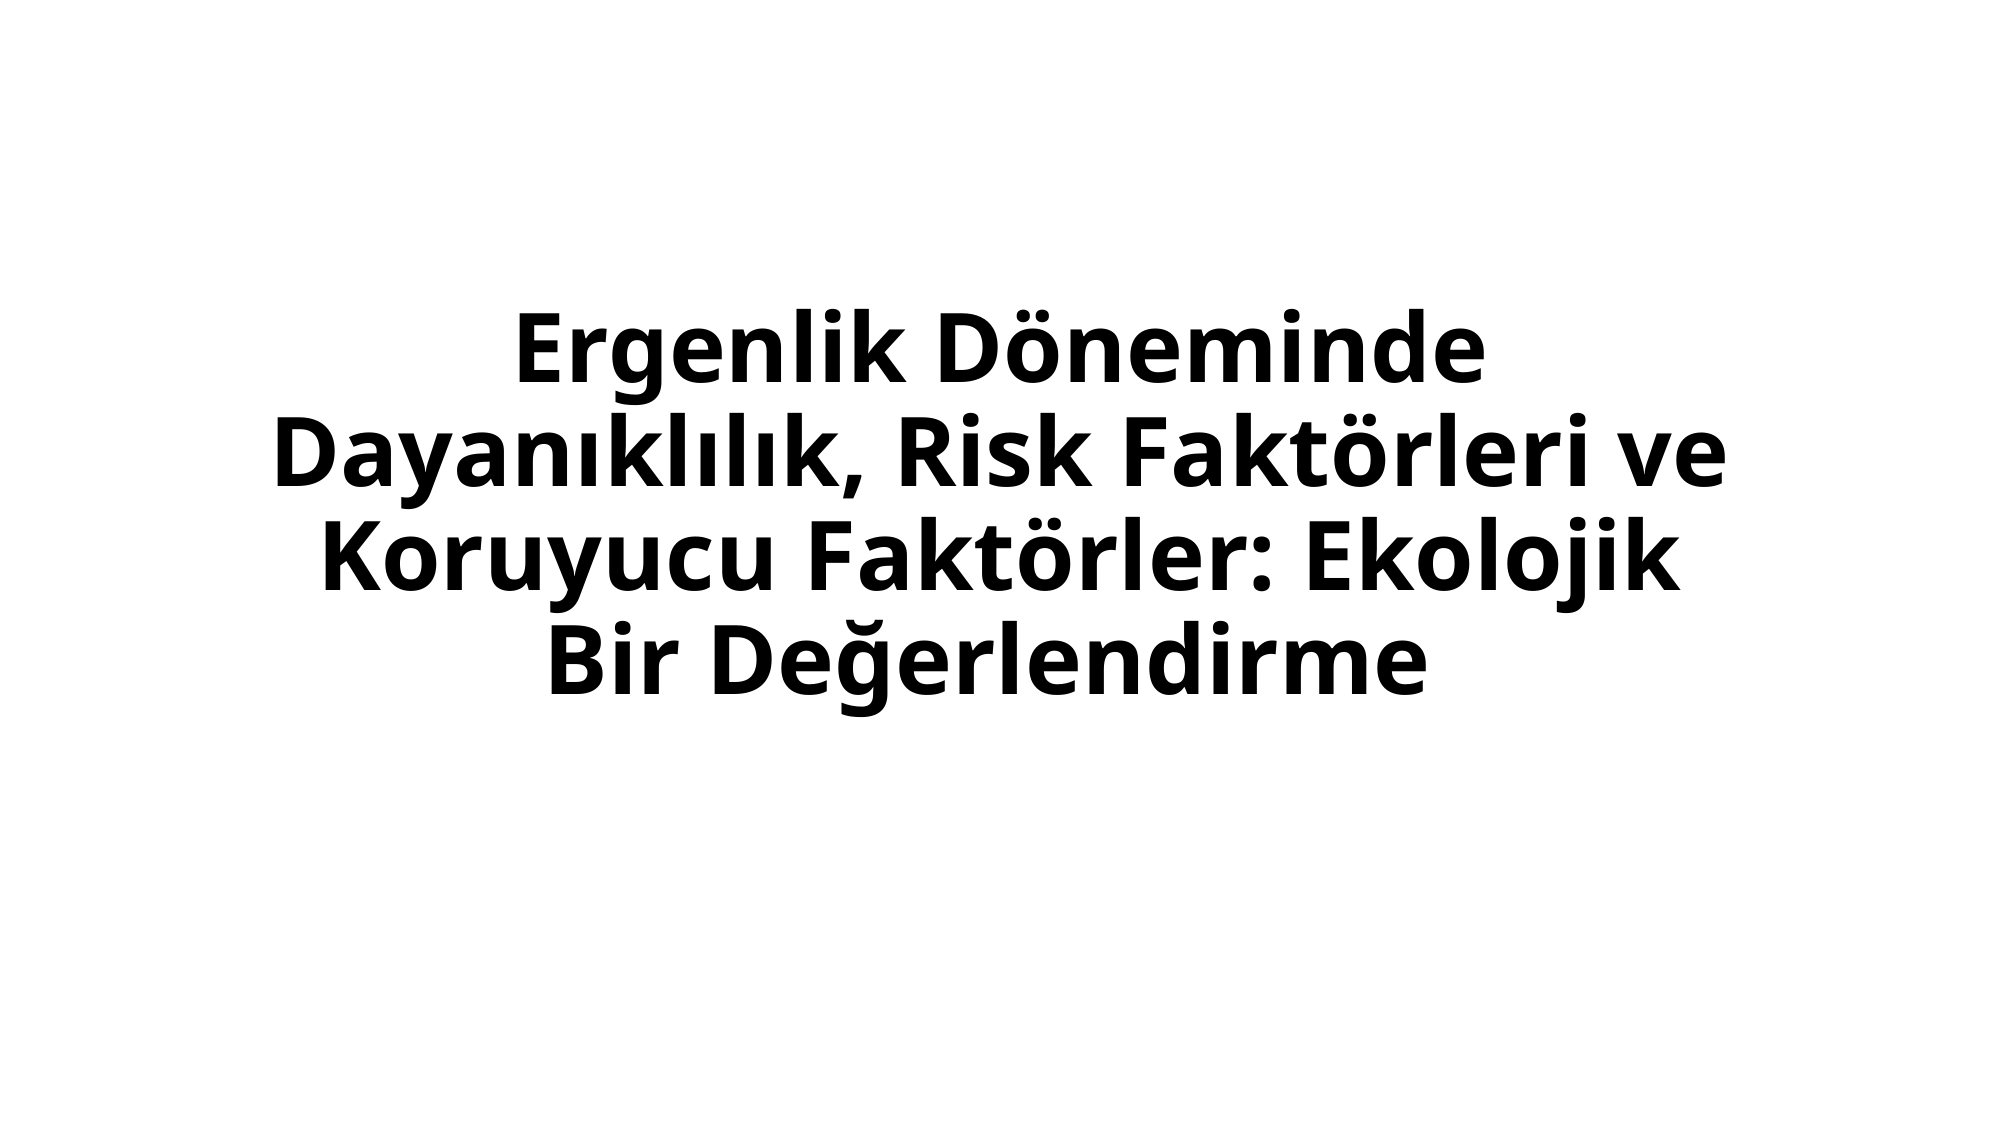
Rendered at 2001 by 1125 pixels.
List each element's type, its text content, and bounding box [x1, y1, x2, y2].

title Ergenlik Döneminde Dayanıklılık, Risk Faktörleri ve Koruyucu Faktörler: Ekolojik Bir Değerlendirme [249, 184, 1750, 723]
